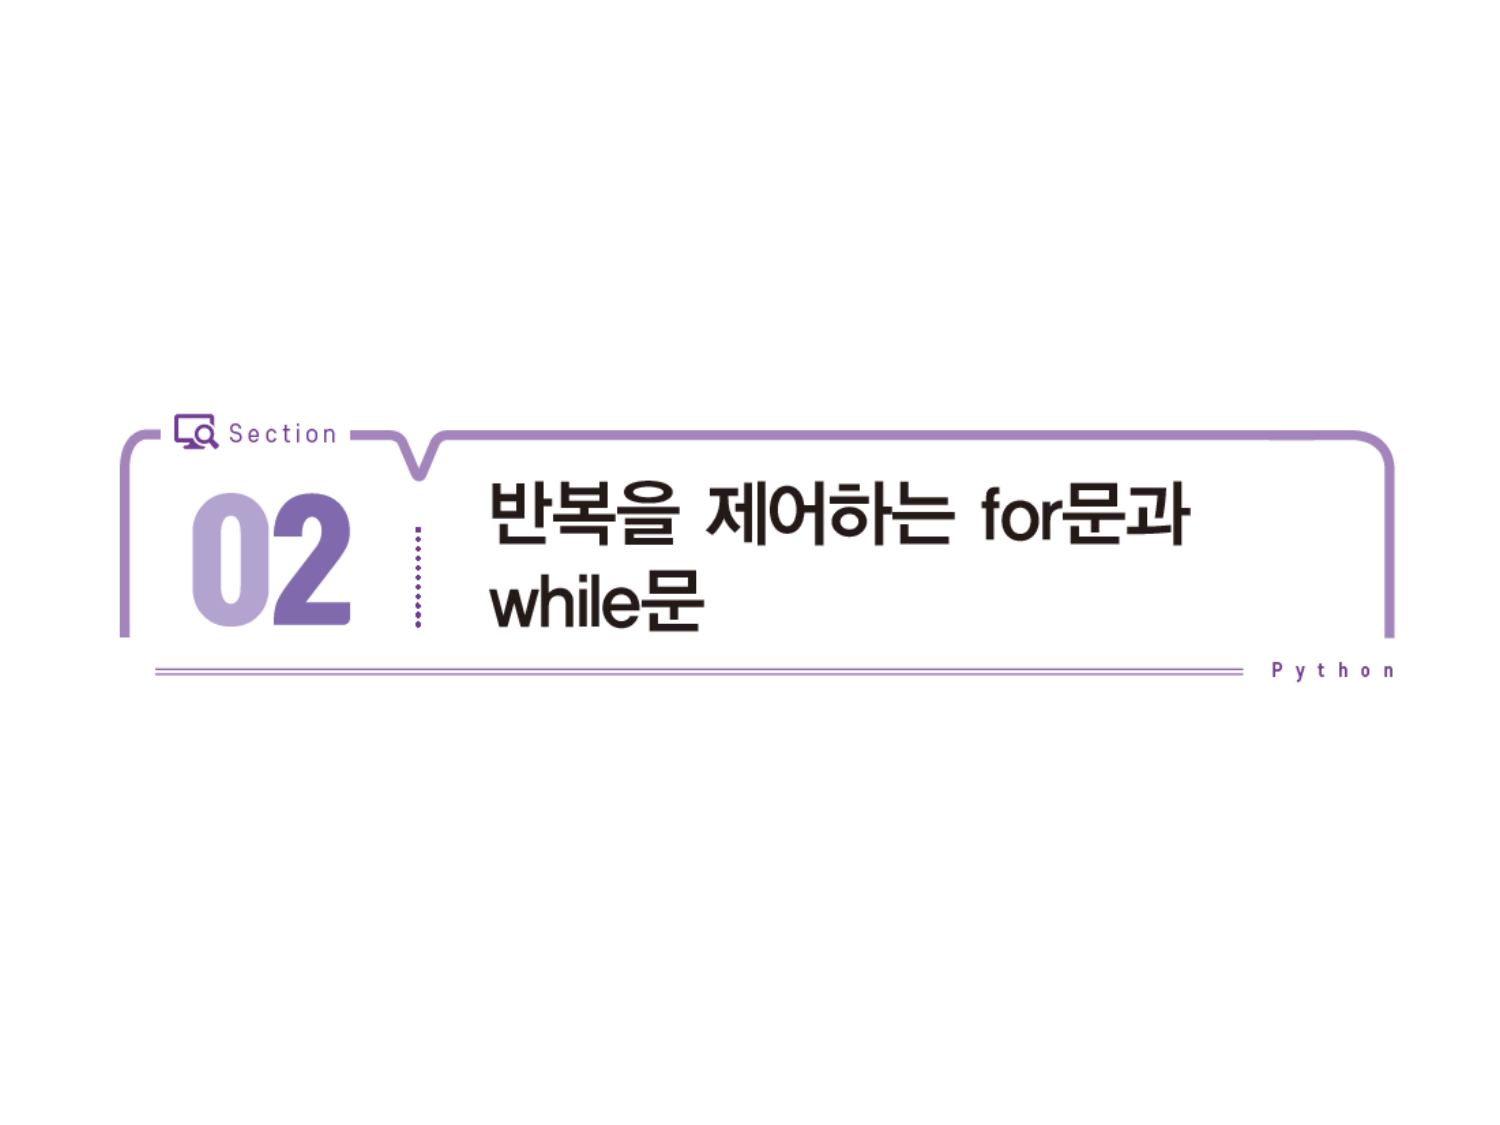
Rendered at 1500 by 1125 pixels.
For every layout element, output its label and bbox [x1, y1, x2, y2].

picture [105, 398, 1409, 699]
